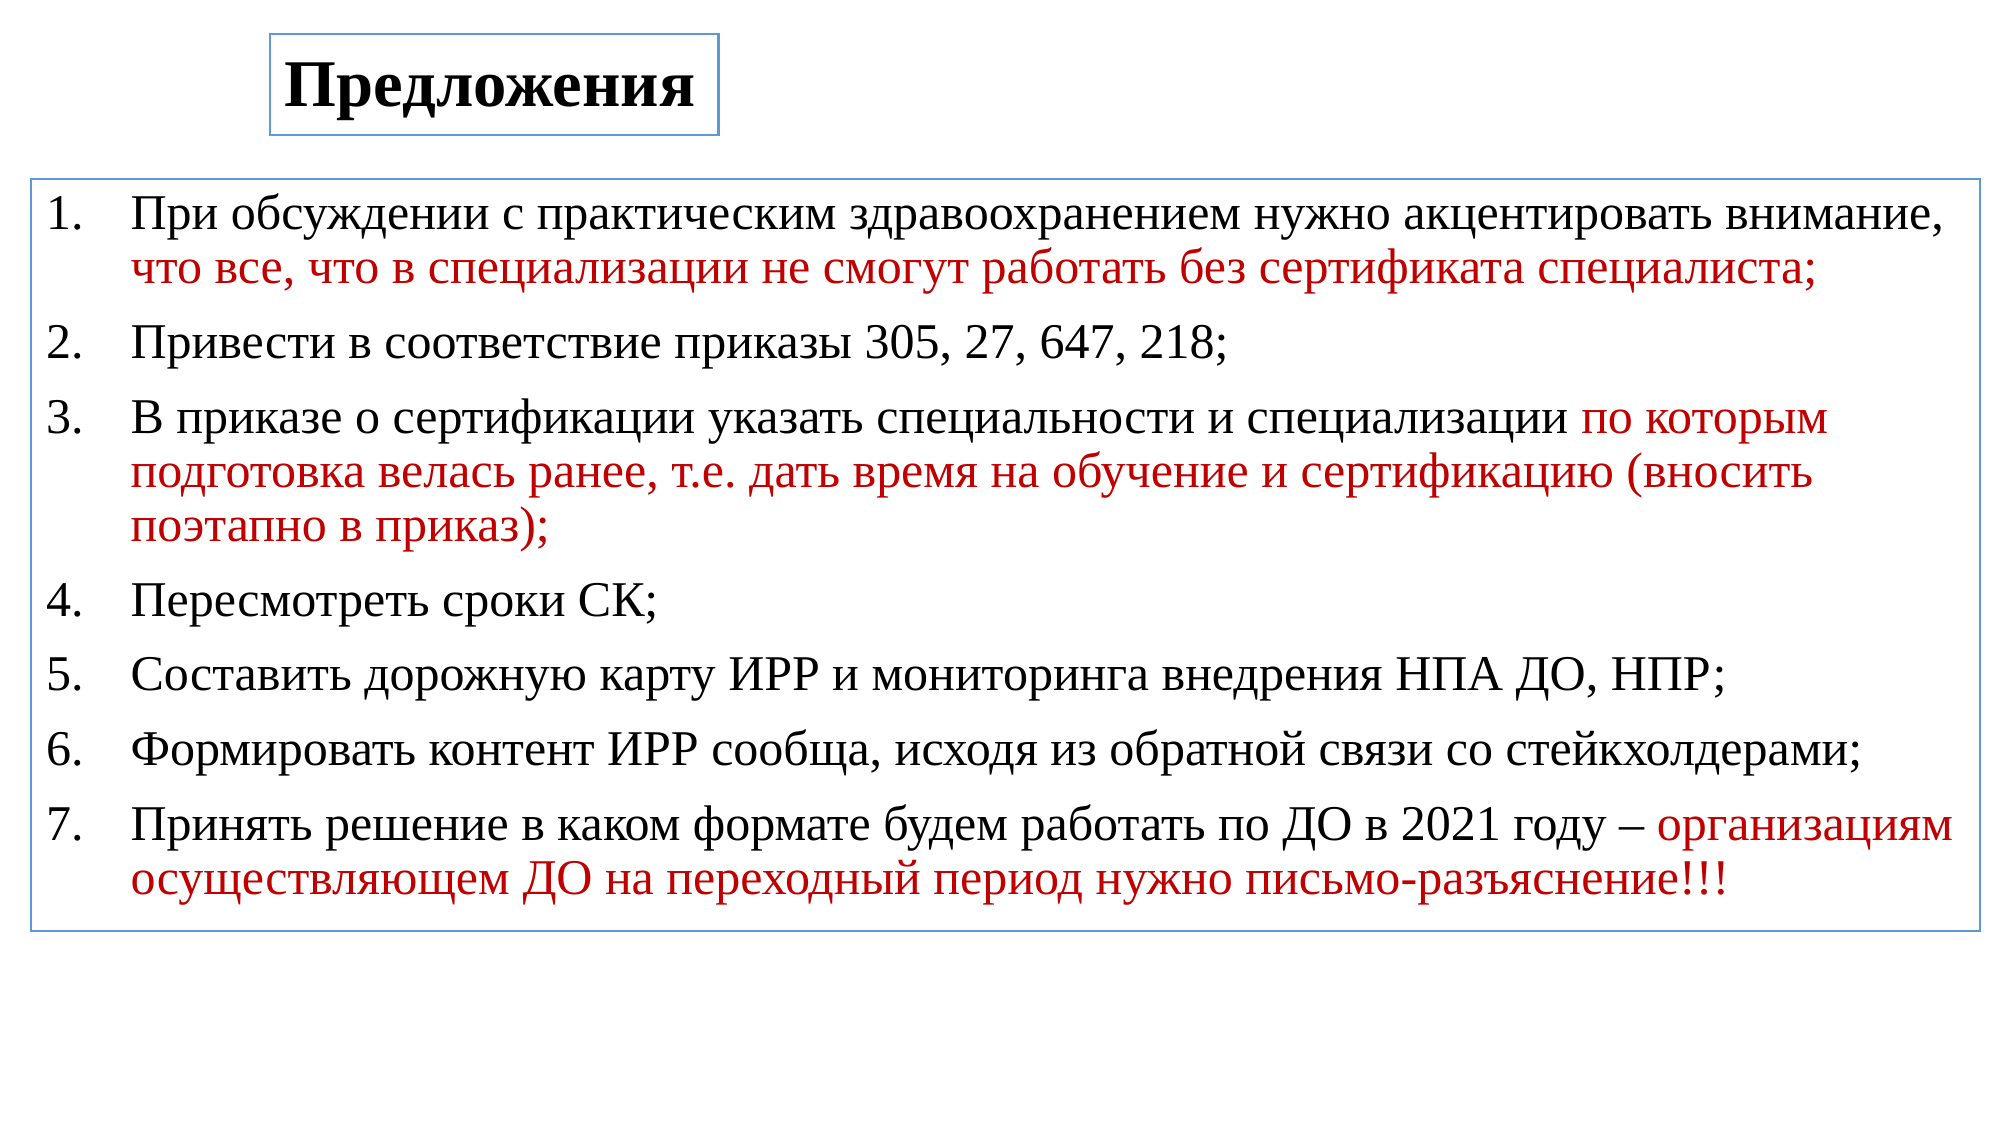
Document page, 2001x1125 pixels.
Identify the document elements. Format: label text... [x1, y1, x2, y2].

title Предложения [269, 33, 720, 136]
list При обсуждении с практическим здравоохранением нужно акцентировать внимание, что все, что в специализации не смогут работать без сертификата специалиста; Привести в соответствие приказы 305, 27, 647, 218; В приказе о сертификации указать специальности и специализации по которым подготовка велась ранее, т.е. дать время на обучение и сертификацию (вносить поэтапно в приказ); Пересмотреть сроки СК; Составить дорожную карту ИРР и мониторинга внедрения НПА ДО, НПР; Формировать контент ИРР сообща, исходя из обратной связи со стейкхолдерами; Принять решение в каком формате будем работать по ДО в 2021 году – организациям осуществляющем ДО на переходный период нужно письмо-разъяснение!!! [30, 178, 1981, 932]
